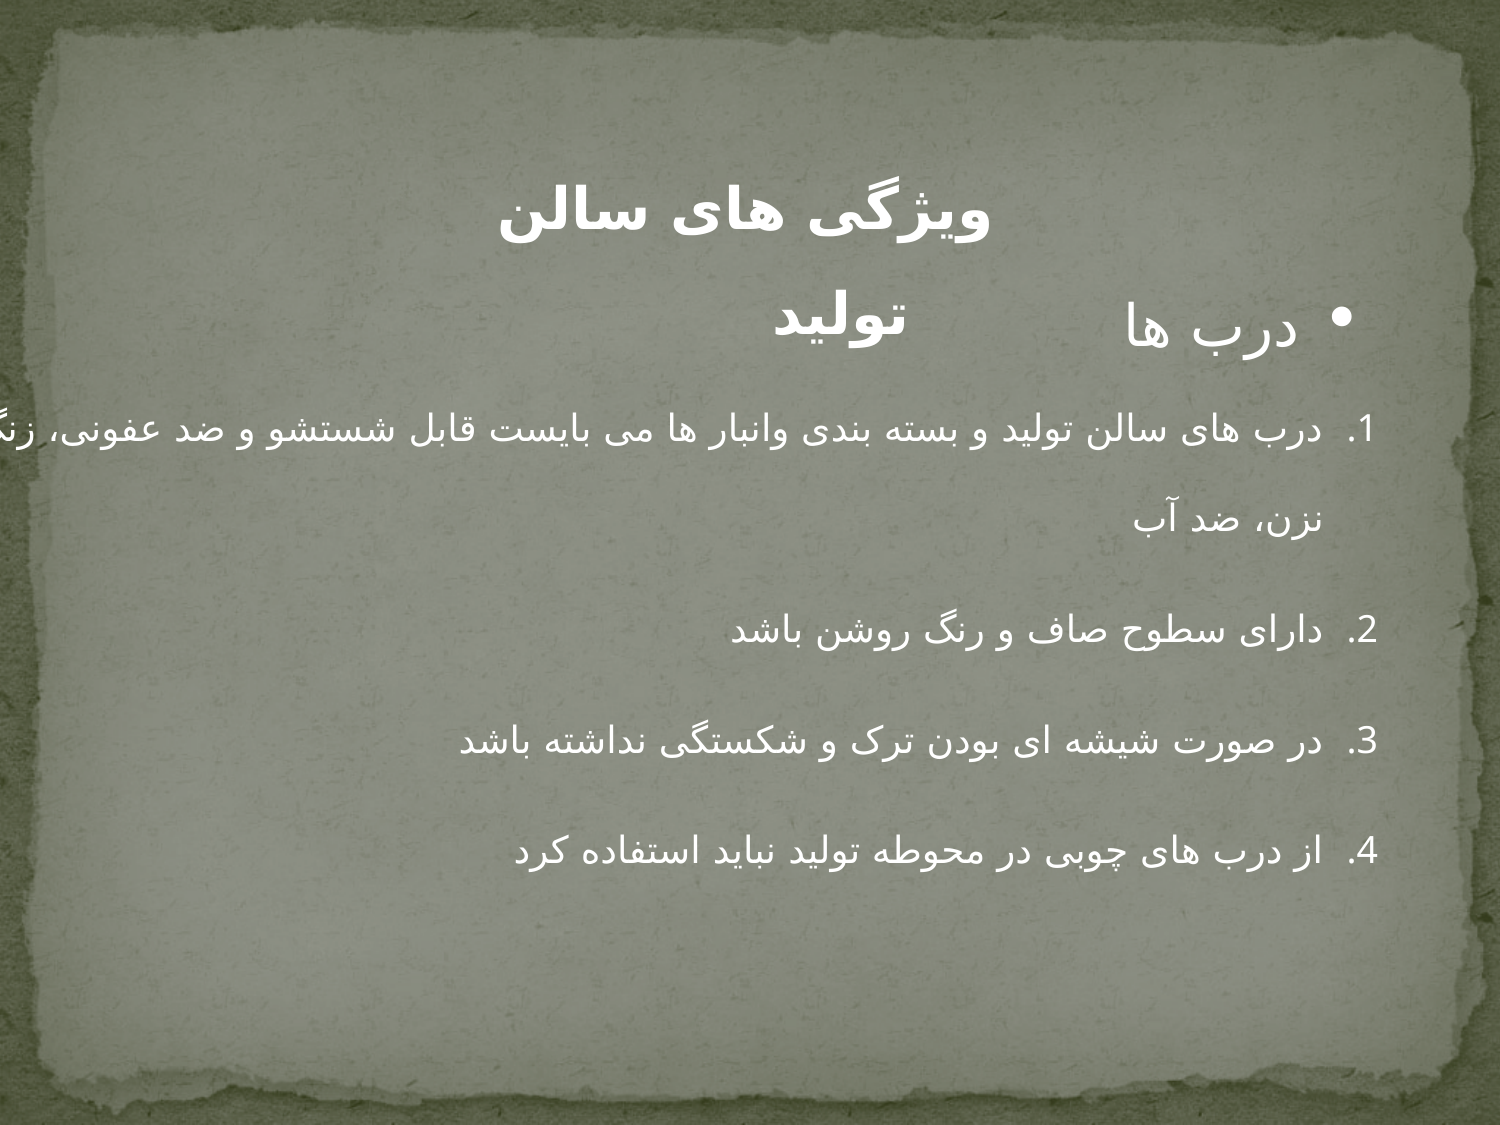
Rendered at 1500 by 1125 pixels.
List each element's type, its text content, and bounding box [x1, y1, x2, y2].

text_box درب های سالن تولید و بسته بندی وانبار ها می بایست قابل شستشو و ضد عفونی، زنگ نزن، ضد آب دارای سطوح صاف و رنگ روشن باشد در صورت شیشه ای بودن ترک و شکستگی نداشته باشد از درب های چوبی در محوطه تولید نباید استفاده کرد [0, 351, 1396, 879]
text_box درب ها [1090, 246, 1371, 351]
text_box ویژگی های سالن تولید [410, 128, 1009, 351]
